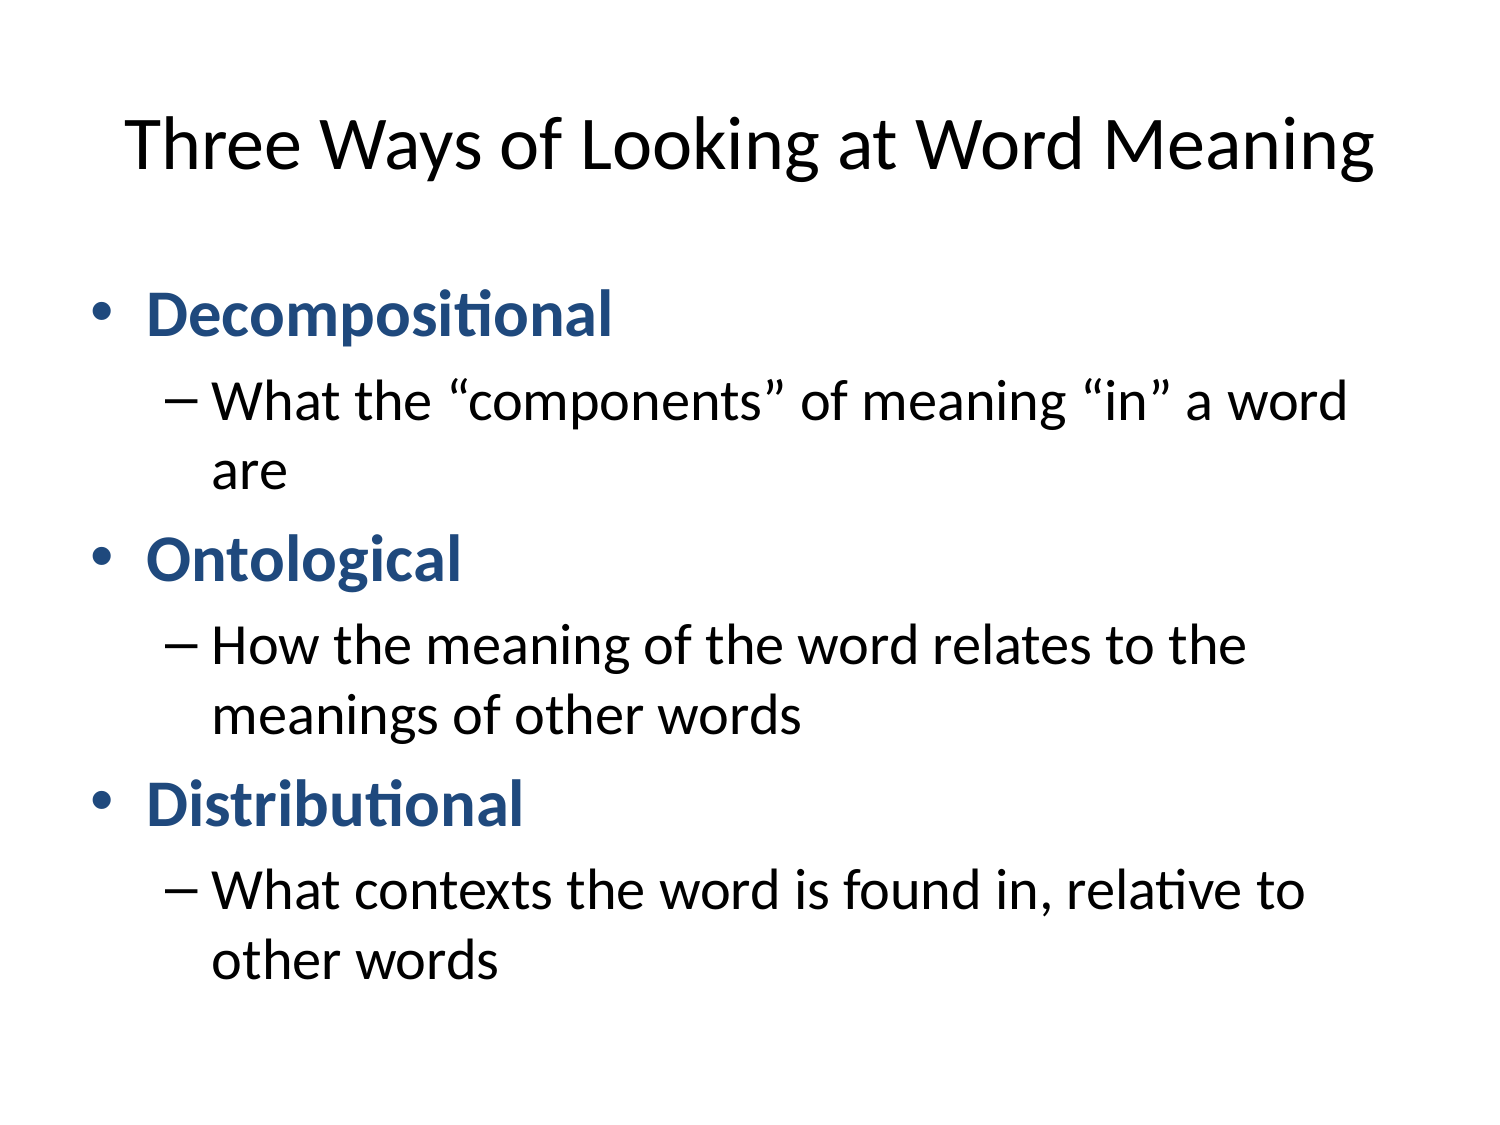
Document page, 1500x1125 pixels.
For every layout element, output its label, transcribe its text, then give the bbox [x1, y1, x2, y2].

title Three Ways of Looking at Word Meaning [75, 45, 1425, 233]
list Decompositional What the “components” of meaning “in” a word are Ontological How the meaning of the word relates to the meanings of other words Distributional What contexts the word is found in, relative to other words [75, 262, 1425, 1005]
